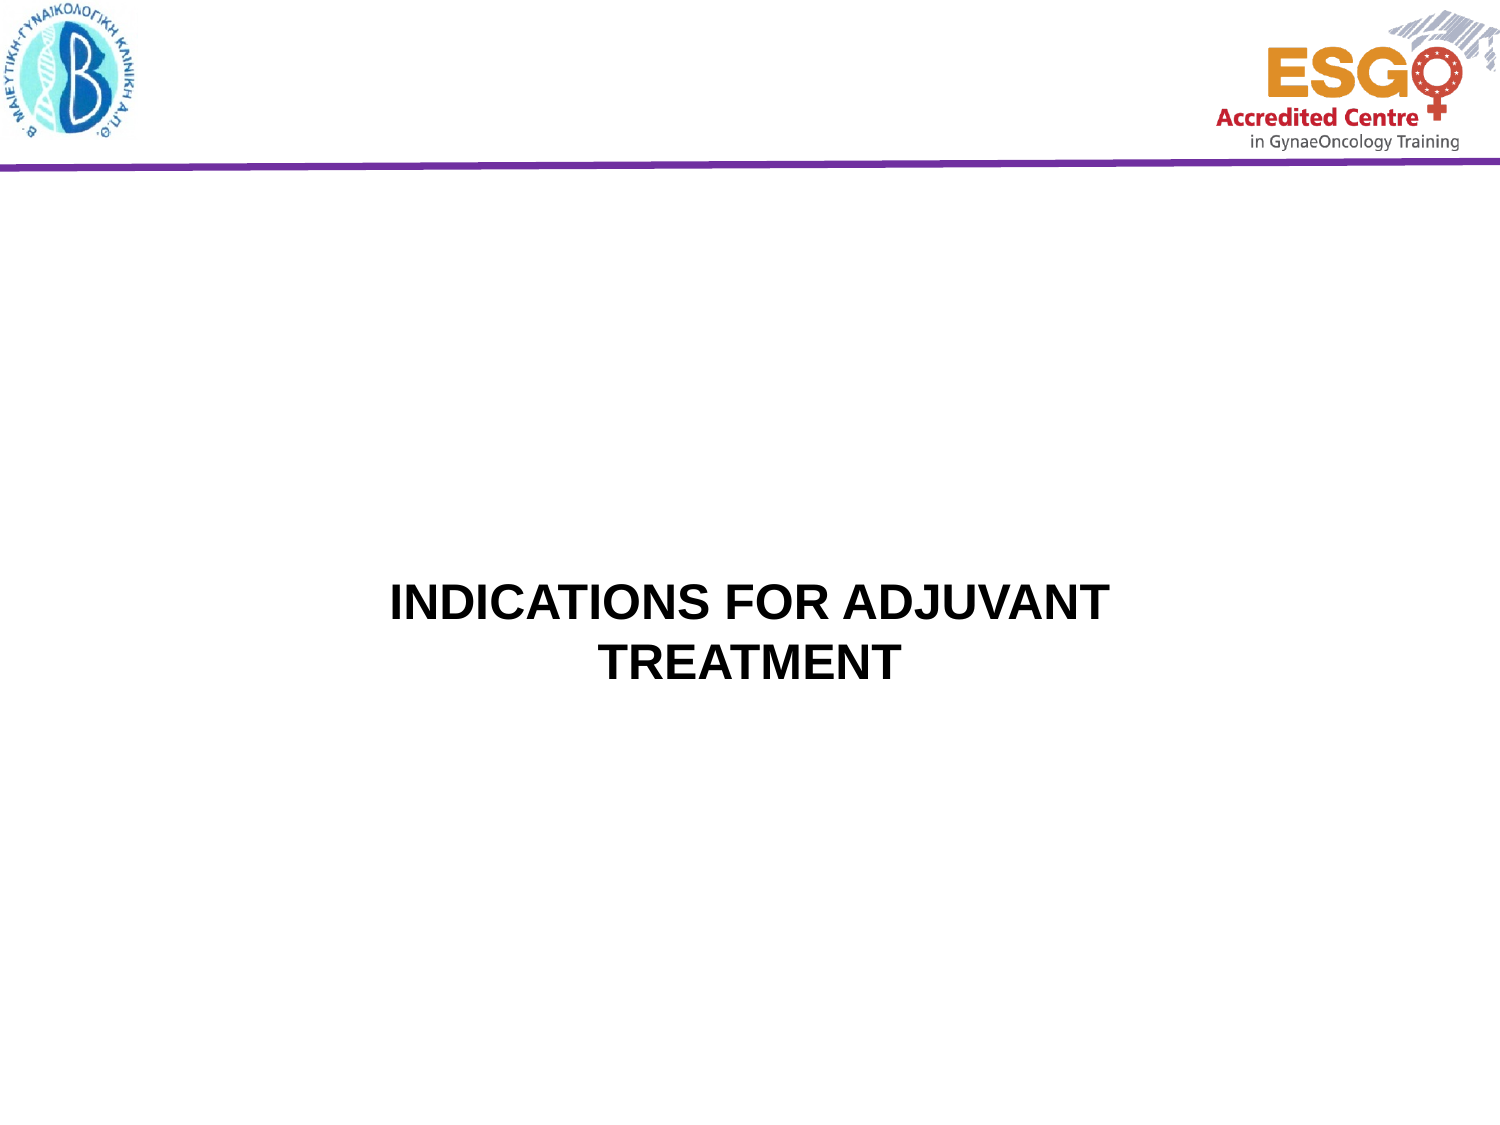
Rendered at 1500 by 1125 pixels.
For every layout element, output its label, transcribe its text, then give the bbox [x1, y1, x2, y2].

text_box INDICATIONS FOR ADJUVANT TREATMENT [218, 562, 1282, 698]
picture [0, 0, 138, 140]
picture [1216, 9, 1500, 151]
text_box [0, 161, 1500, 169]
